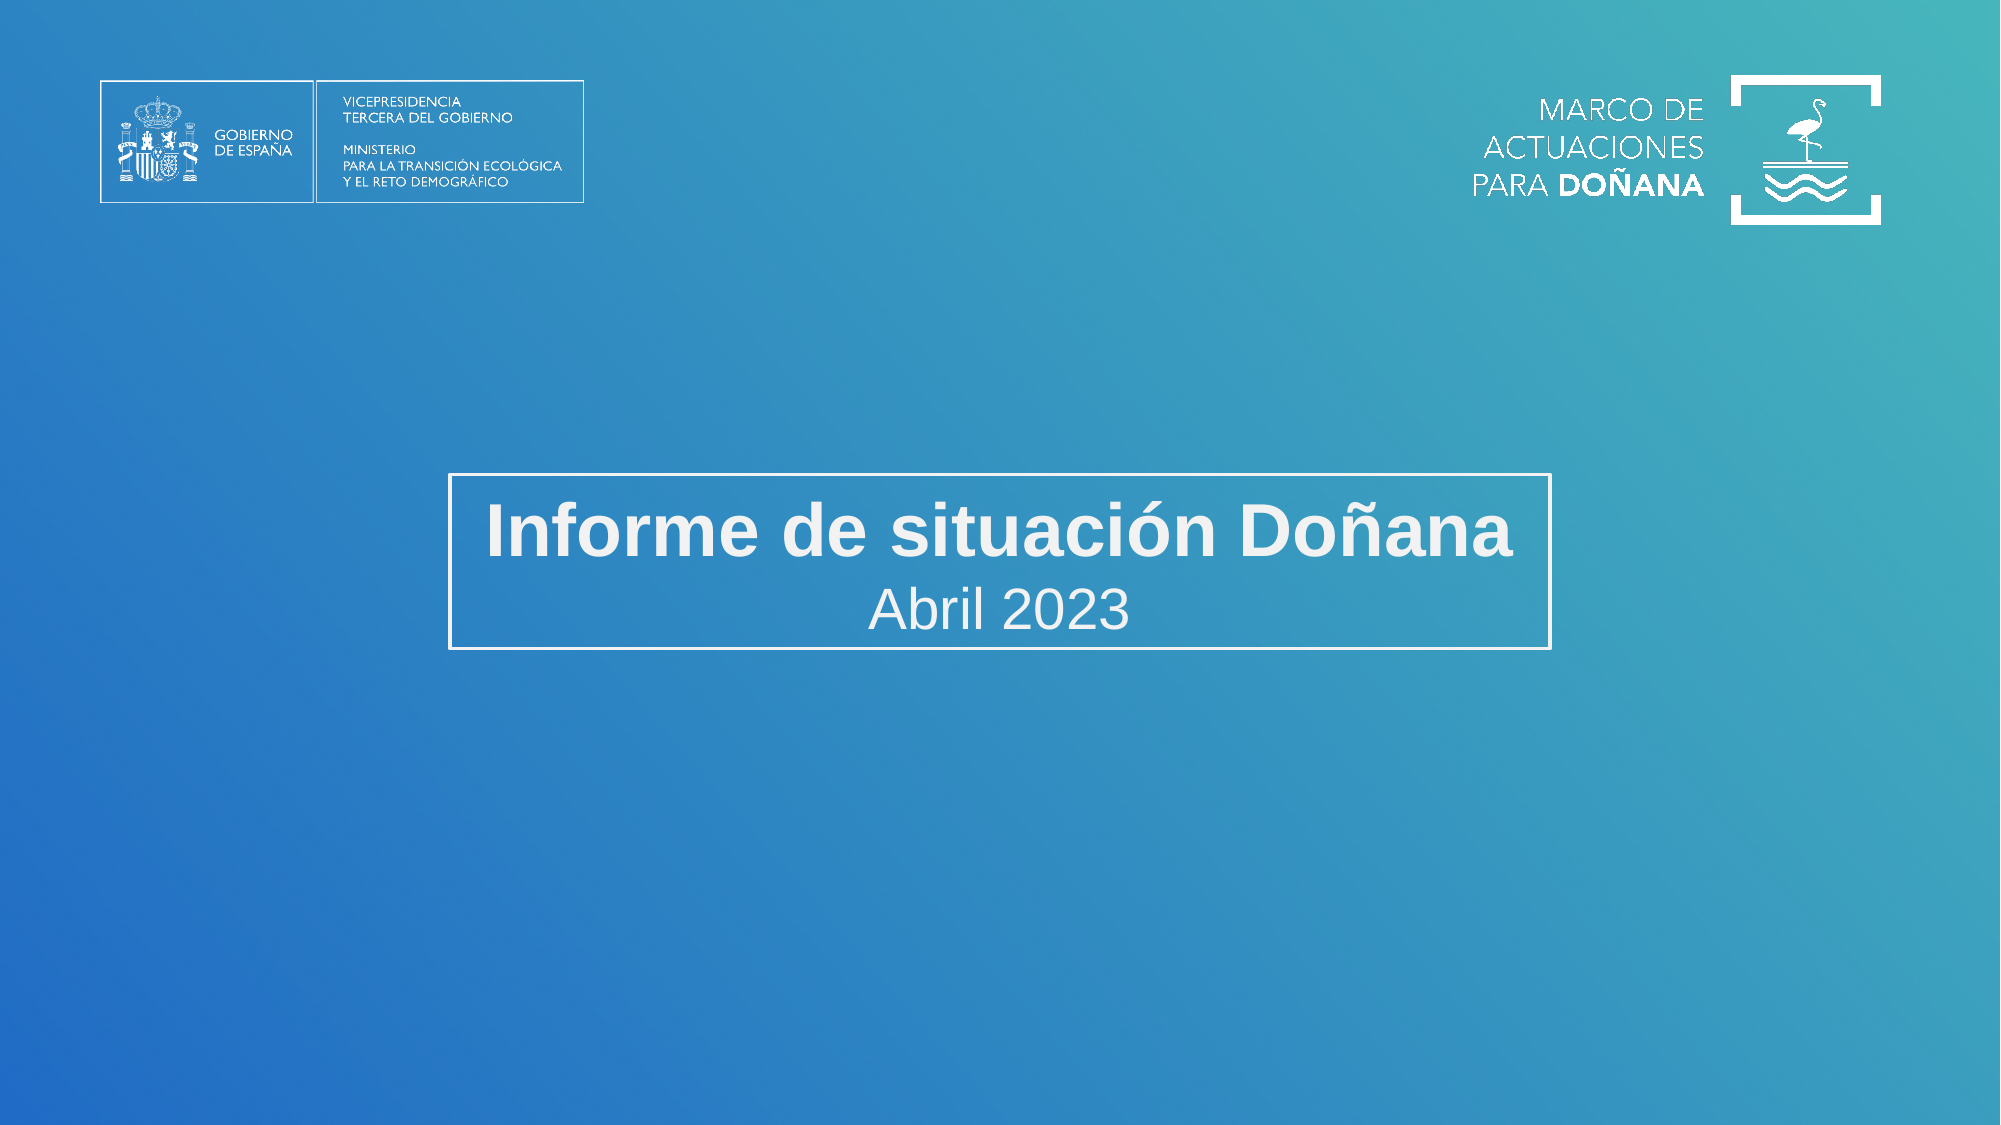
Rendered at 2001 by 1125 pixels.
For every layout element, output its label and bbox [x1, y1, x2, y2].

picture [1474, 75, 1881, 225]
picture [100, 80, 584, 203]
list [0, 0, 2000, 1125]
